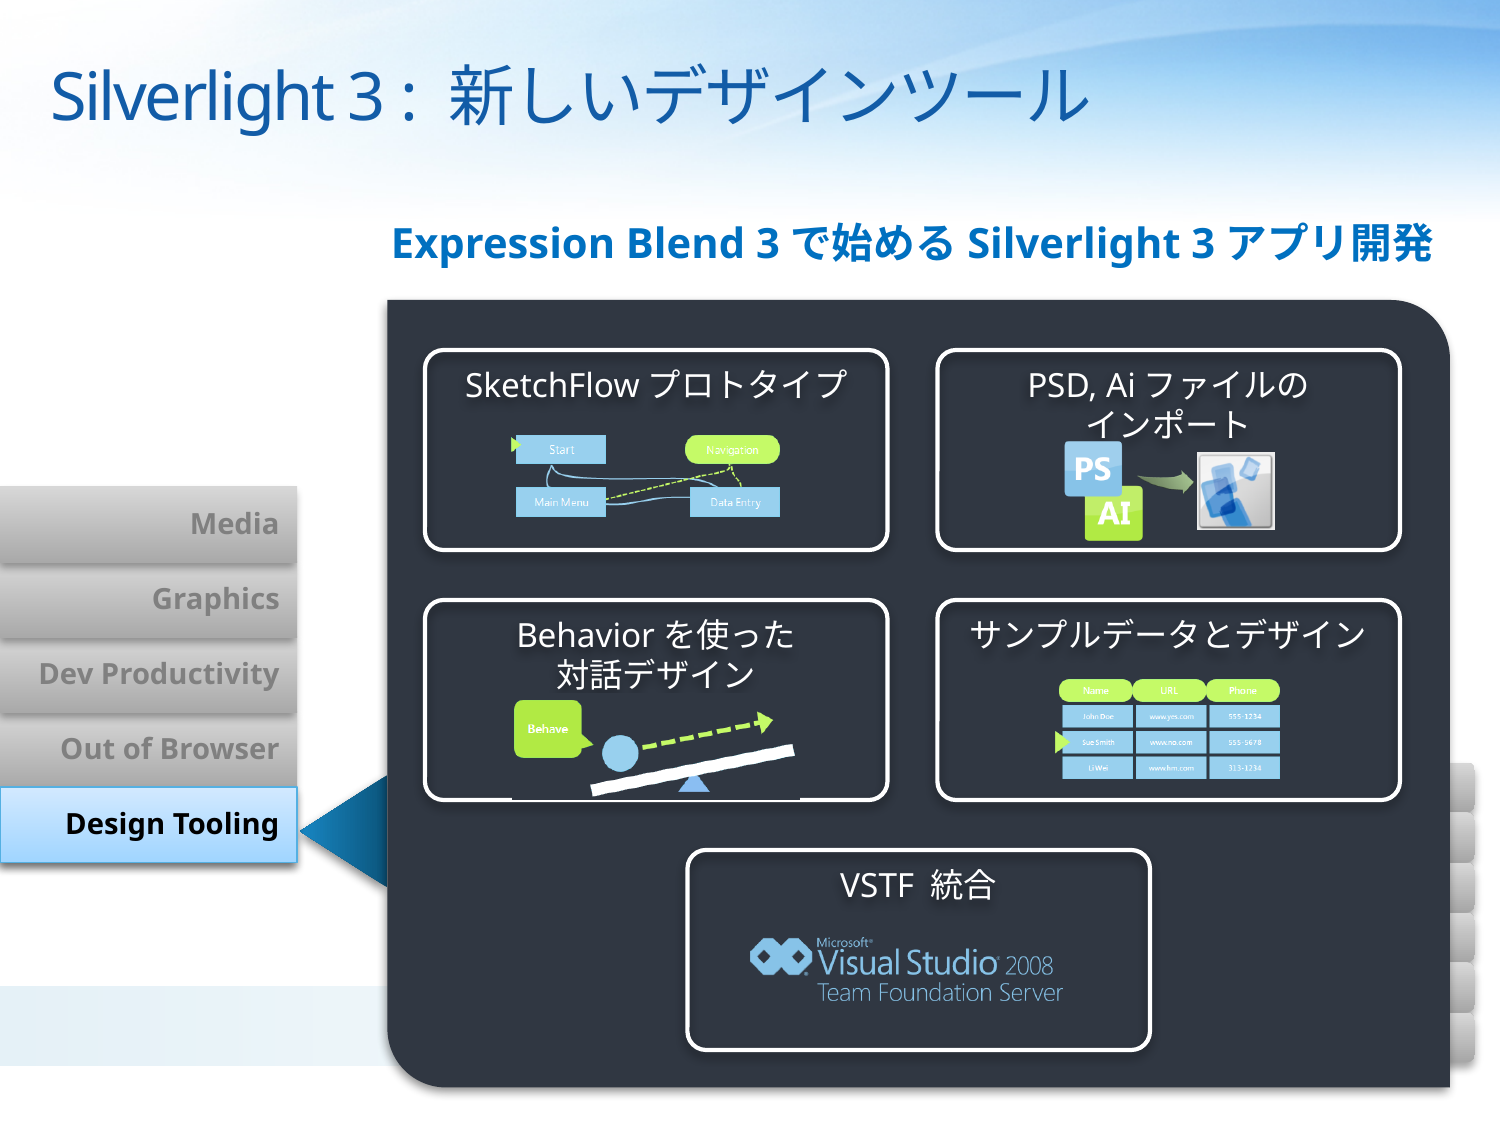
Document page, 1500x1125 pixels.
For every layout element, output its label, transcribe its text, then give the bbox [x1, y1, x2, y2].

title Silverlight 3 : 新しいデザインツール [50, 62, 1450, 136]
text_box Expression Blend 3で始めるSilverlight 3アプリ開発 [337, 209, 1488, 275]
text_box [387, 299, 1450, 1088]
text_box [0, 486, 298, 863]
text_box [424, 349, 1401, 1051]
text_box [1049, 437, 1276, 544]
picture [0, 0, 1500, 1125]
text_box [304, 780, 379, 883]
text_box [1399, 762, 1476, 1063]
